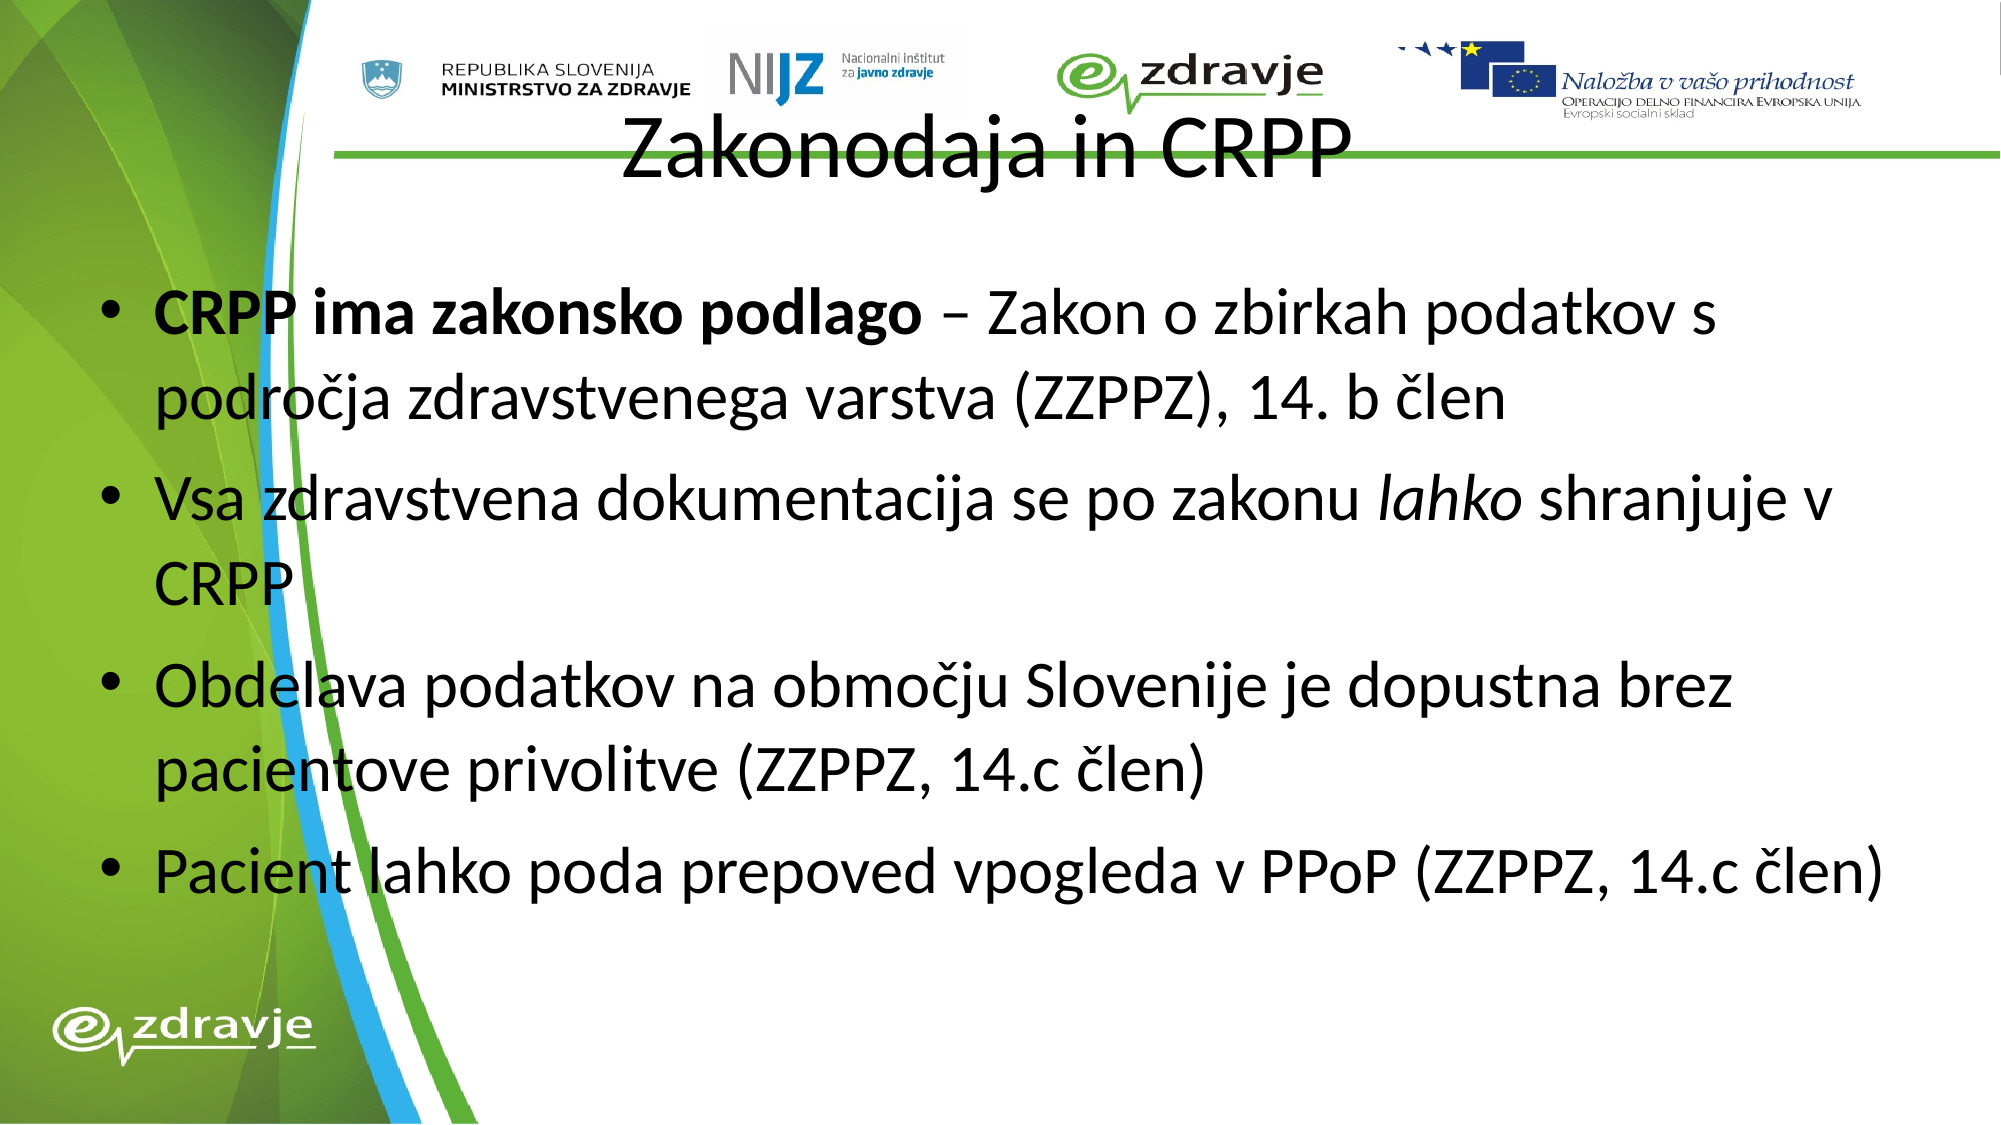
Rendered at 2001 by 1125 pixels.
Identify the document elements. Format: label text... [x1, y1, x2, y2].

title Zakonodaja in CRPP [99, 44, 1898, 231]
picture [0, 0, 2001, 1125]
list CRPP ima zakonsko podlago – Zakon o zbirkah podatkov s področja zdravstvenega varstva (ZZPPZ), 14. b člen Vsa zdravstvena dokumentacija se po zakonu lahko shranjuje v CRPP Obdelava podatkov na območju Slovenije je dopustna brez pacientove privolitve (ZZPPZ, 14.c člen) Pacient lahko poda prepoved vpogleda v PPoP (ZZPPZ, 14.c člen) [99, 263, 1898, 1005]
